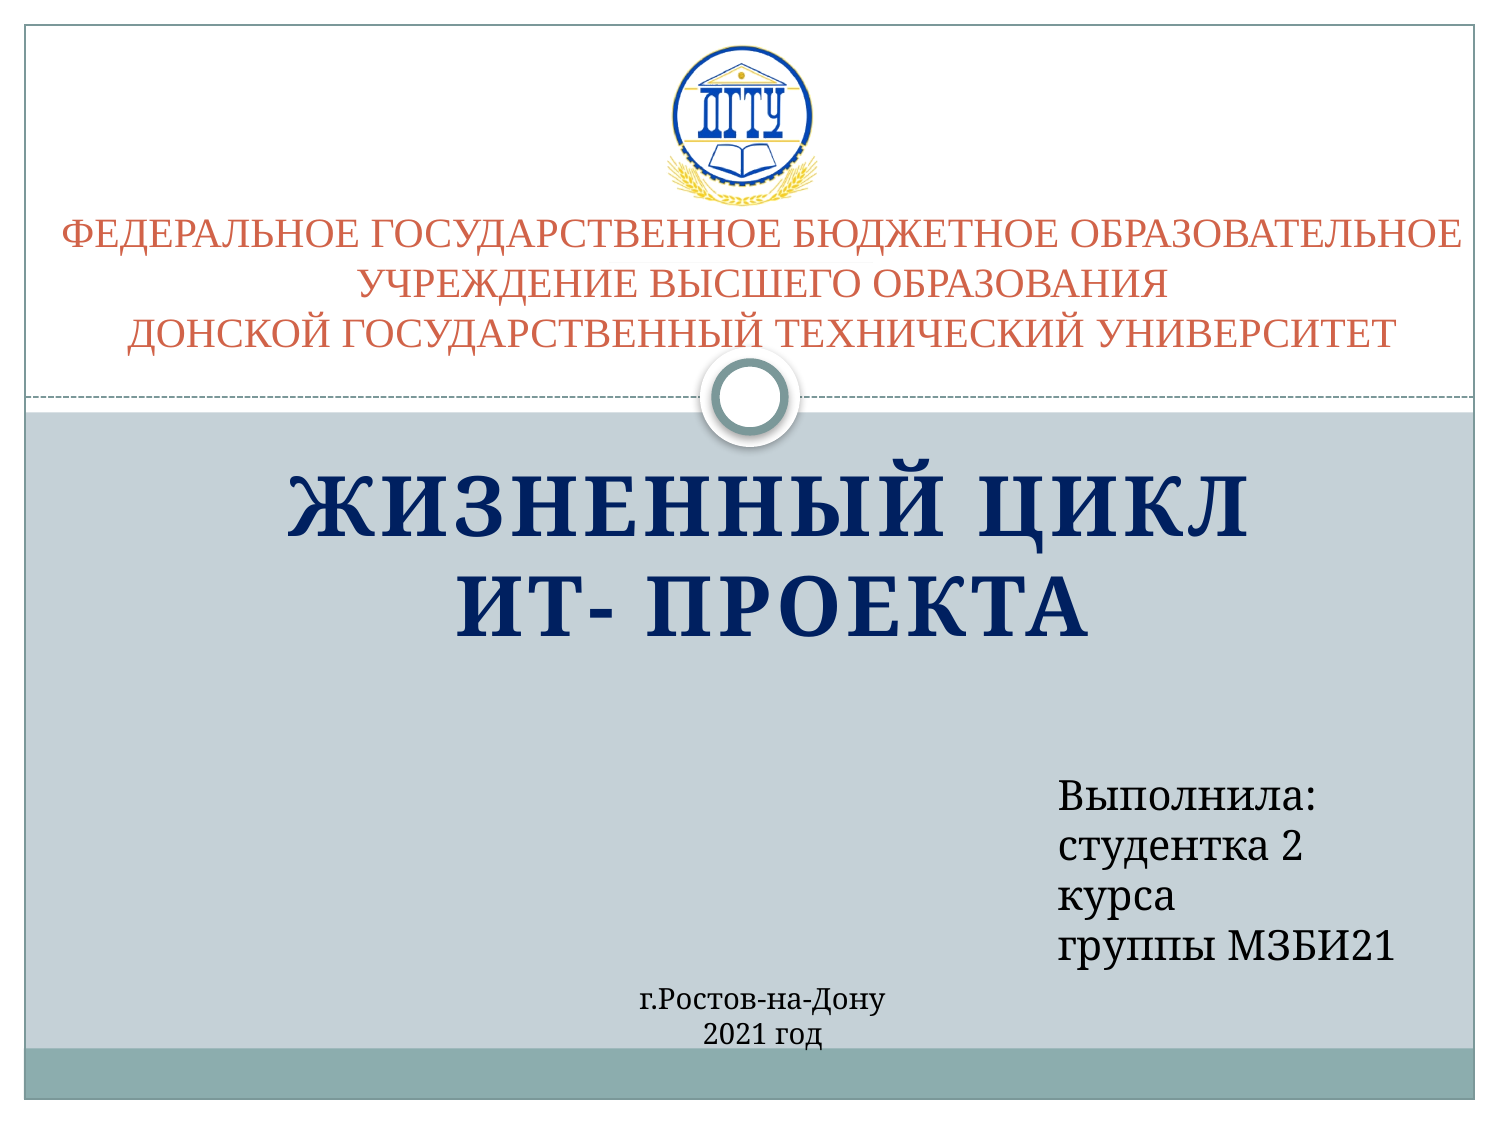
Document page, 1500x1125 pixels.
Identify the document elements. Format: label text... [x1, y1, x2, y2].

title ФЕДЕРАЛЬНОЕ ГОСУДАРСТВЕННОЕ БЮДЖЕТНОЕ ОБРАЗОВАТЕЛЬНОЕ УЧРЕЖДЕНИЕ ВЫСШЕГО ОБРАЗОВАНИЯ ДОНСКОЙ ГОСУДАРСТВЕННЫЙ ТЕХНИЧЕСКИЙ УНИВЕРСИТЕТ [35, 75, 1500, 364]
subtitle Жизненный цикл ИТ- ПРОЕКТА [210, 445, 1334, 733]
text_box Выполнила: студентка 2 курса группы МЗБИ21 [1042, 761, 1443, 977]
picture [609, 0, 873, 263]
text_box г.Ростов-на-Дону 2021 год [562, 972, 963, 1058]
